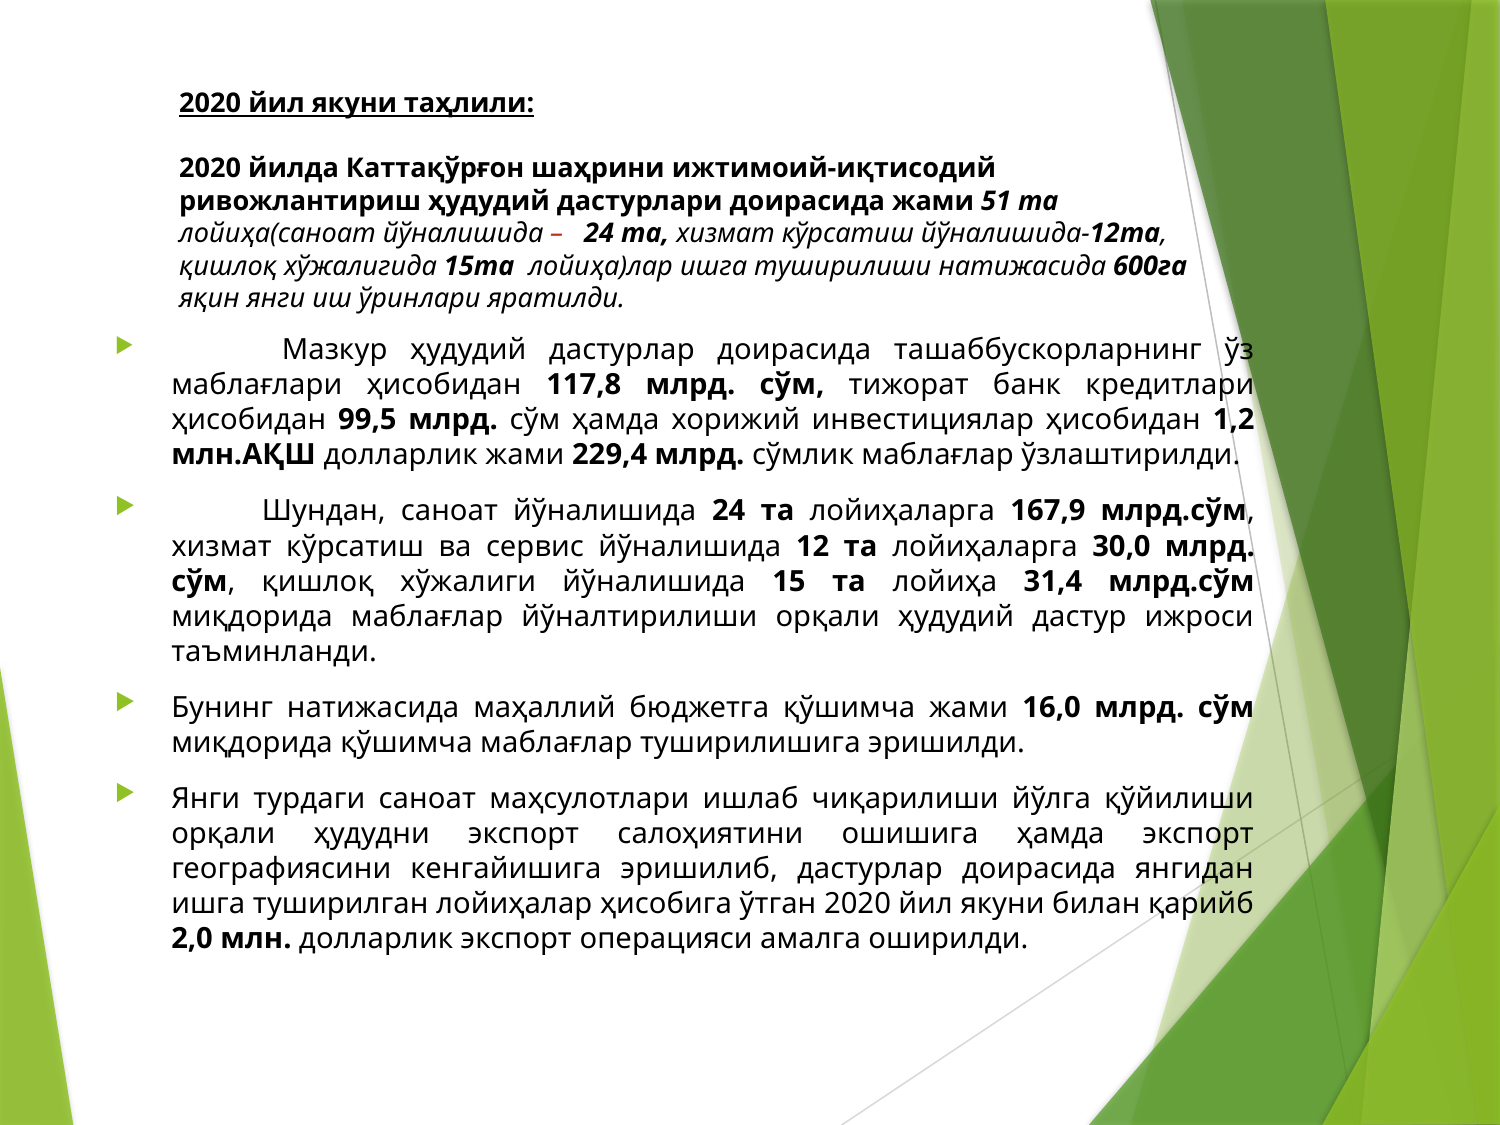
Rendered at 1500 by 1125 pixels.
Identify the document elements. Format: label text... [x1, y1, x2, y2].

list Мазкур ҳудудий дастурлар доирасида ташаббускорларнинг ўз маблағлари ҳисобидан 117,8 млрд. сўм, тижорат банк кредитлари ҳисобидан 99,5 млрд. сўм ҳамда хорижий инвестициялар ҳисобидан 1,2 млн.АҚШ долларлик жами 229,4 млрд. сўмлик маблағлар ўзлаштирилди. Шундан, саноат йўналишида 24 та лойиҳаларга 167,9 млрд.сўм, хизмат кўрсатиш ва сервис йўналишида 12 та лойиҳаларга 30,0 млрд. сўм, қишлоқ хўжалиги йўналишида 15 та лойиҳа 31,4 млрд.сўм миқдорида маблағлар йўналтирилиши орқали ҳудудий дастур ижроси таъминланди. Бунинг натижасида маҳаллий бюджетга қўшимча жами 16,0 млрд. сўм миқдорида қўшимча маблағлар туширилишига эришилди. Янги турдаги саноат маҳсулотлари ишлаб чиқарилиши йўлга қўйилиши орқали ҳудудни экспорт салоҳиятини ошишига ҳамда экспорт географиясини кенгайишига эришилиб, дастурлар доирасида янгидан ишга туширилган лойиҳалар ҳисобига ўтган 2020 йил якуни билан қарийб 2,0 млн. долларлик экспорт операцияси амалга оширилди. [99, 322, 1270, 1024]
title 2020 йил якуни таҳлили: 2020 йилда Каттақўрғон шаҳрини ижтимоий-иқтисодий ривожлантириш ҳудудий дастурлари доирасида жами 51 та лойиҳа(саноат йўналишида – 24 та, хизмат кўрсатиш йўналишида-12та, қишлоқ хўжалигида 15та лойиҳа)лар ишга туширилиши натижасида 600га яқин янги иш ўринлари яратилди. [164, 78, 1206, 295]
